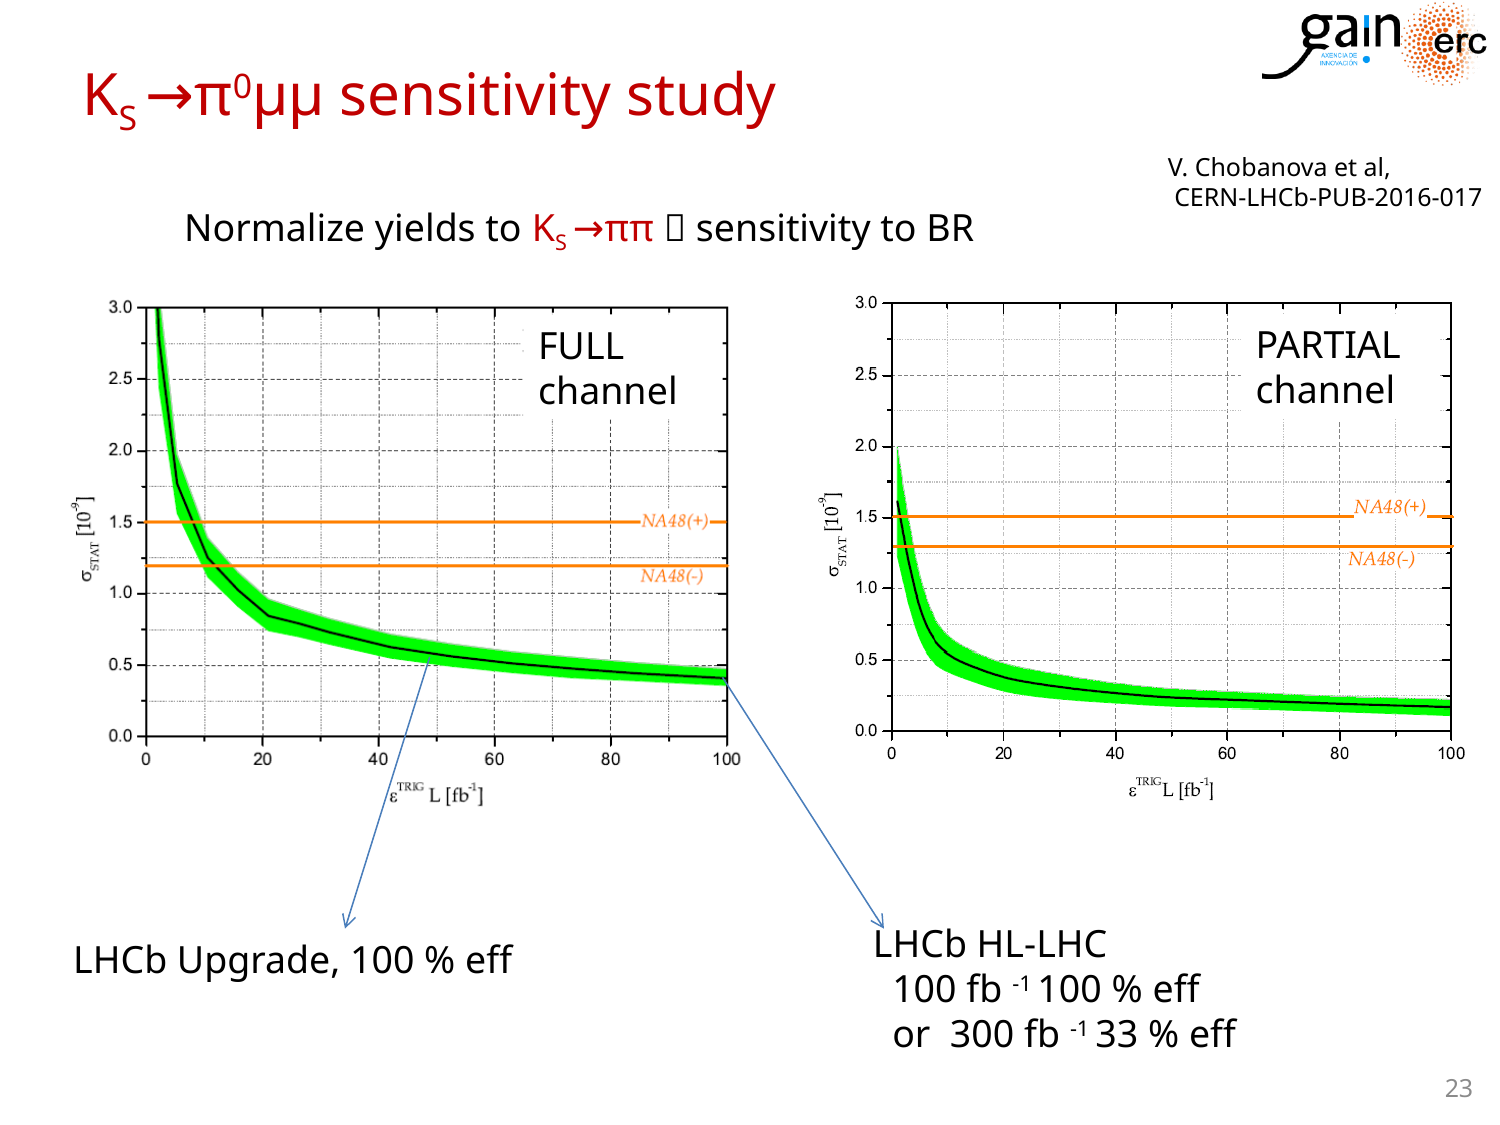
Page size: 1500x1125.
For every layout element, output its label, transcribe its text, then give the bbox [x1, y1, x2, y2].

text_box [1262, 0, 1498, 91]
slide_number 23 [1406, 1066, 1489, 1114]
text_box KS →π0μμ sensitivity study [67, 50, 792, 145]
text_box Normalize yields to KS →ππ  sensitivity to BR [169, 196, 990, 263]
text_box LHCb HL-LHC 100 fb -1 100 % eff or 300 fb -1 33 % eff [858, 912, 1251, 1108]
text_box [344, 656, 430, 929]
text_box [722, 677, 885, 929]
text_box LHCb Upgrade, 100 % eff [58, 928, 528, 989]
picture [796, 256, 1487, 824]
text_box V. Chobanova et al, CERN-LHCb-PUB-2016-017 [1153, 144, 1498, 219]
picture [23, 273, 771, 824]
